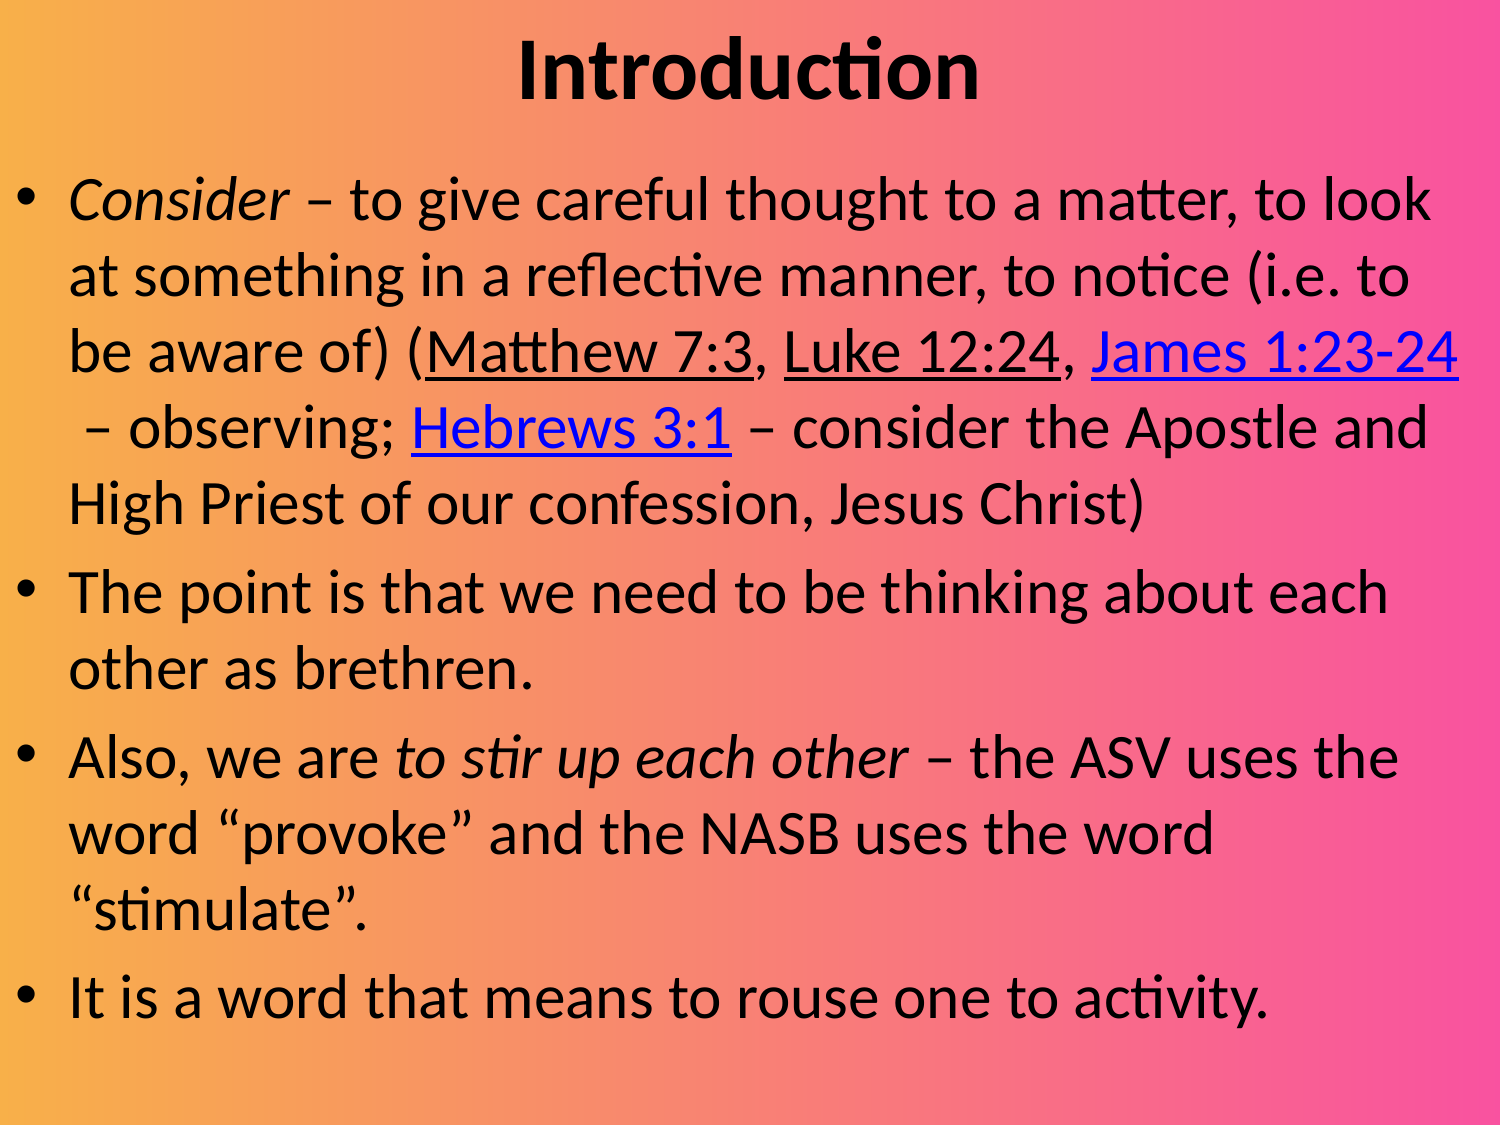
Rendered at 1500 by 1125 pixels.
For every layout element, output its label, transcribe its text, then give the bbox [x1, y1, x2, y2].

title Introduction [75, 1, 1425, 125]
list Consider – to give careful thought to a matter, to look at something in a reflective manner, to notice (i.e. to be aware of) (Matthew 7:3, Luke 12:24, James 1:23-24 – observing; Hebrews 3:1 – consider the Apostle and High Priest of our confession, Jesus Christ) The point is that we need to be thinking about each other as brethren. Also, we are to stir up each other – the ASV uses the word “provoke” and the NASB uses the word “stimulate”. It is a word that means to rouse one to activity. [0, 149, 1488, 1113]
